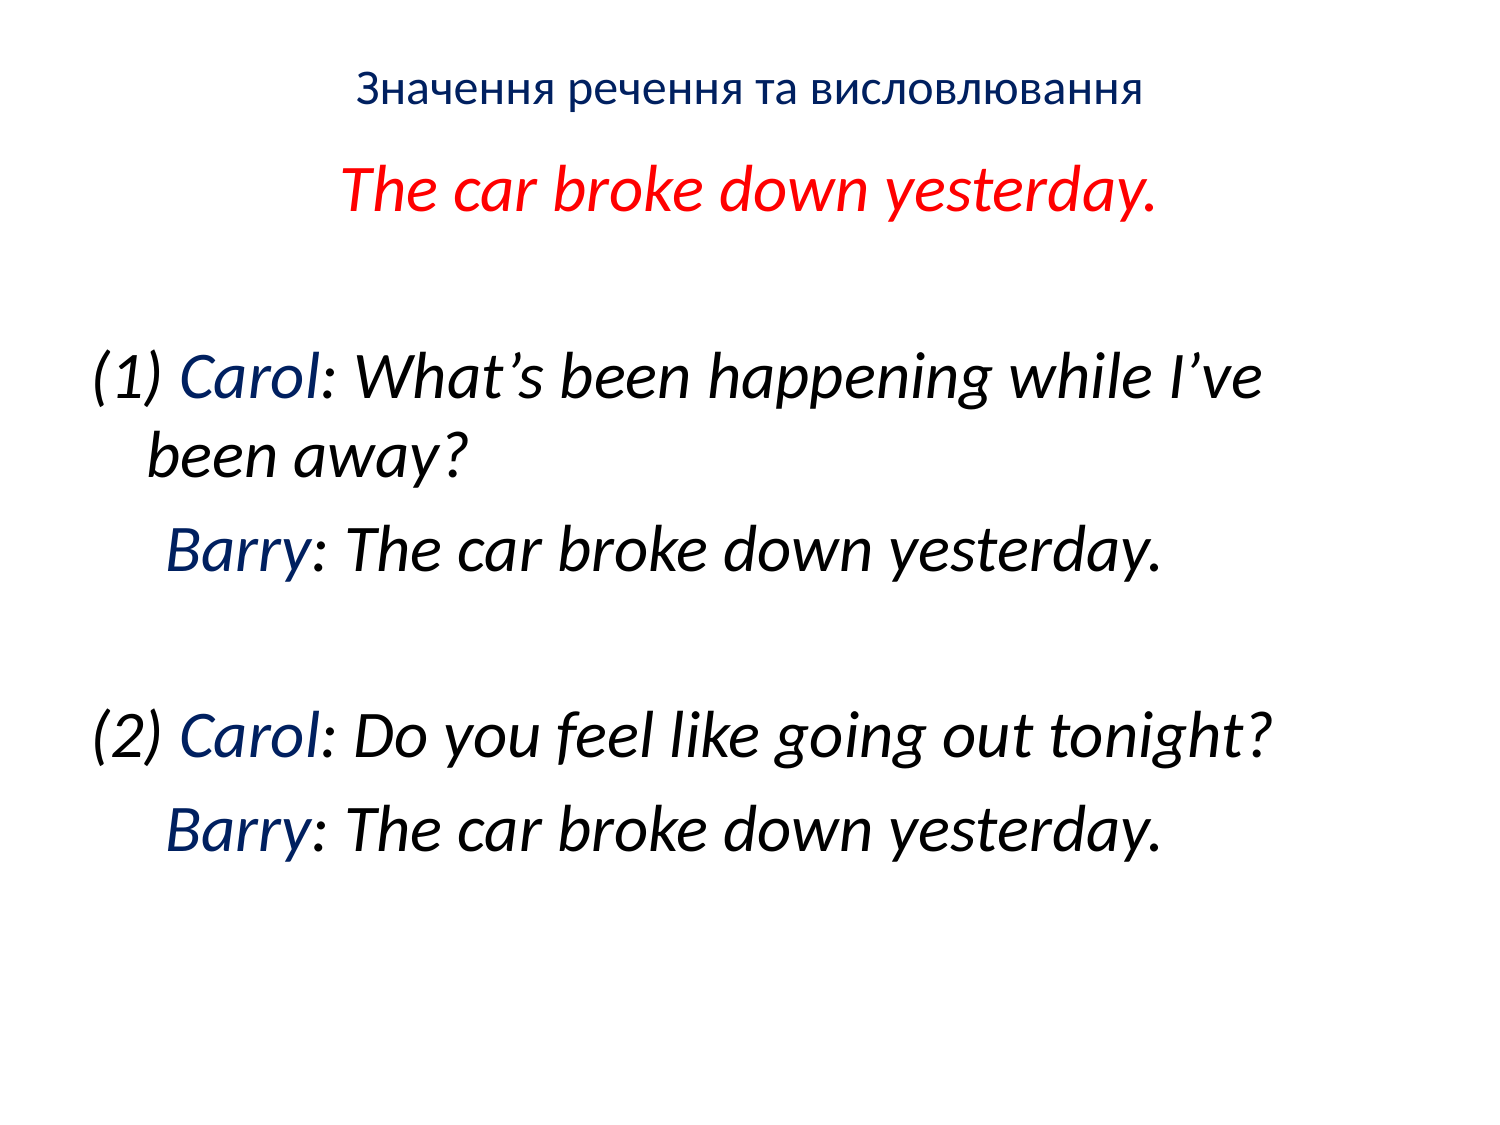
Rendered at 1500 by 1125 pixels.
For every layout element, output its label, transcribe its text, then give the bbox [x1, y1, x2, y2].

list The car broke down yesterday. (1) Carol: What’s been happening while I’ve been away? Barry: The car broke down yesterday. (2) Carol: Do you feel like going out tonight? Barry: The car broke down yesterday. [75, 137, 1425, 1005]
title Значення речення та висловлювання [75, 45, 1425, 137]
